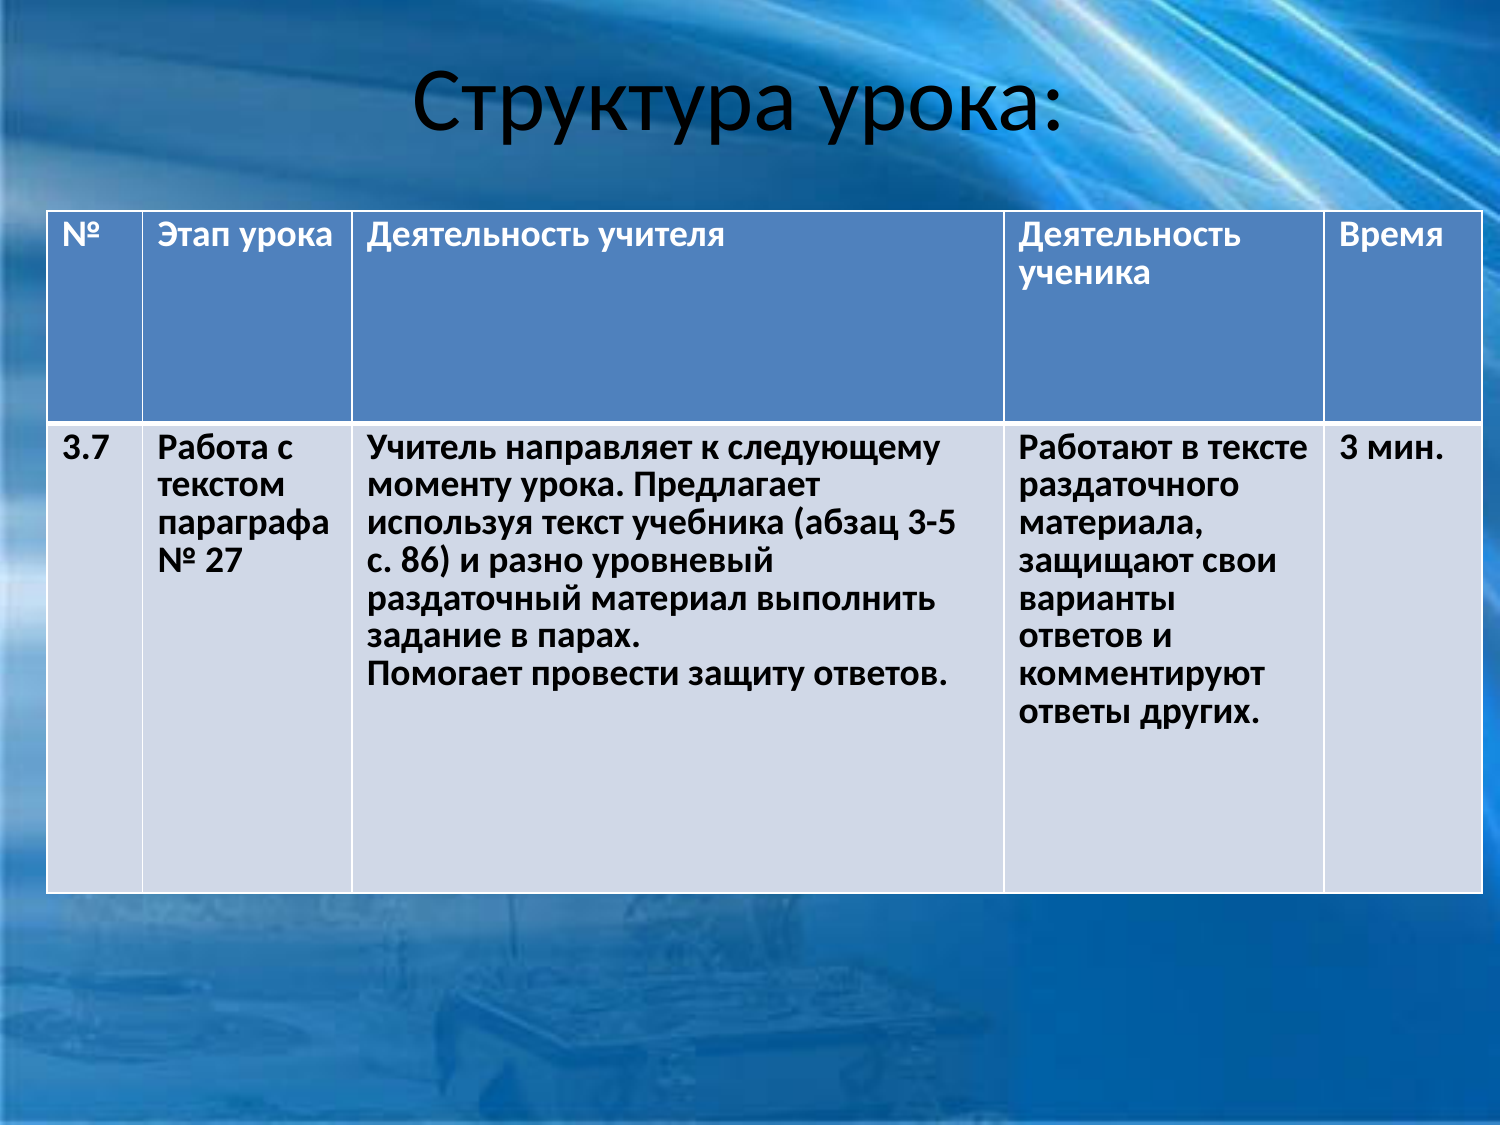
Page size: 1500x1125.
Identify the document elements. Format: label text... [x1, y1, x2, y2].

table_header Время [1325, 212, 1481, 421]
table_cell 3.7 [48, 426, 142, 609]
table_header Этап урока [143, 212, 351, 421]
table_cell Работа с текстом параграфа № 27 [143, 426, 351, 609]
text_box [41, 609, 1471, 1125]
table_header Деятельность ученика [1005, 212, 1323, 421]
title Структура урока: [64, 0, 1415, 188]
table_cell Работают в тексте раздаточного материала, защищают свои варианты ответов и комментируют ответы других. [1005, 426, 1323, 609]
table_cell 3 мин. [1325, 426, 1481, 892]
table_header № [48, 212, 142, 421]
table_header Деятельность учителя [353, 212, 1003, 421]
table_cell Учитель направляет к следующему моменту урока. Предлагает используя текст учебника (абзац 3-5 с. 86) и разно уровневый раздаточный материал выполнить задание в парах. Помогает провести защиту ответов. [353, 426, 1003, 609]
picture [0, 0, 1500, 1125]
